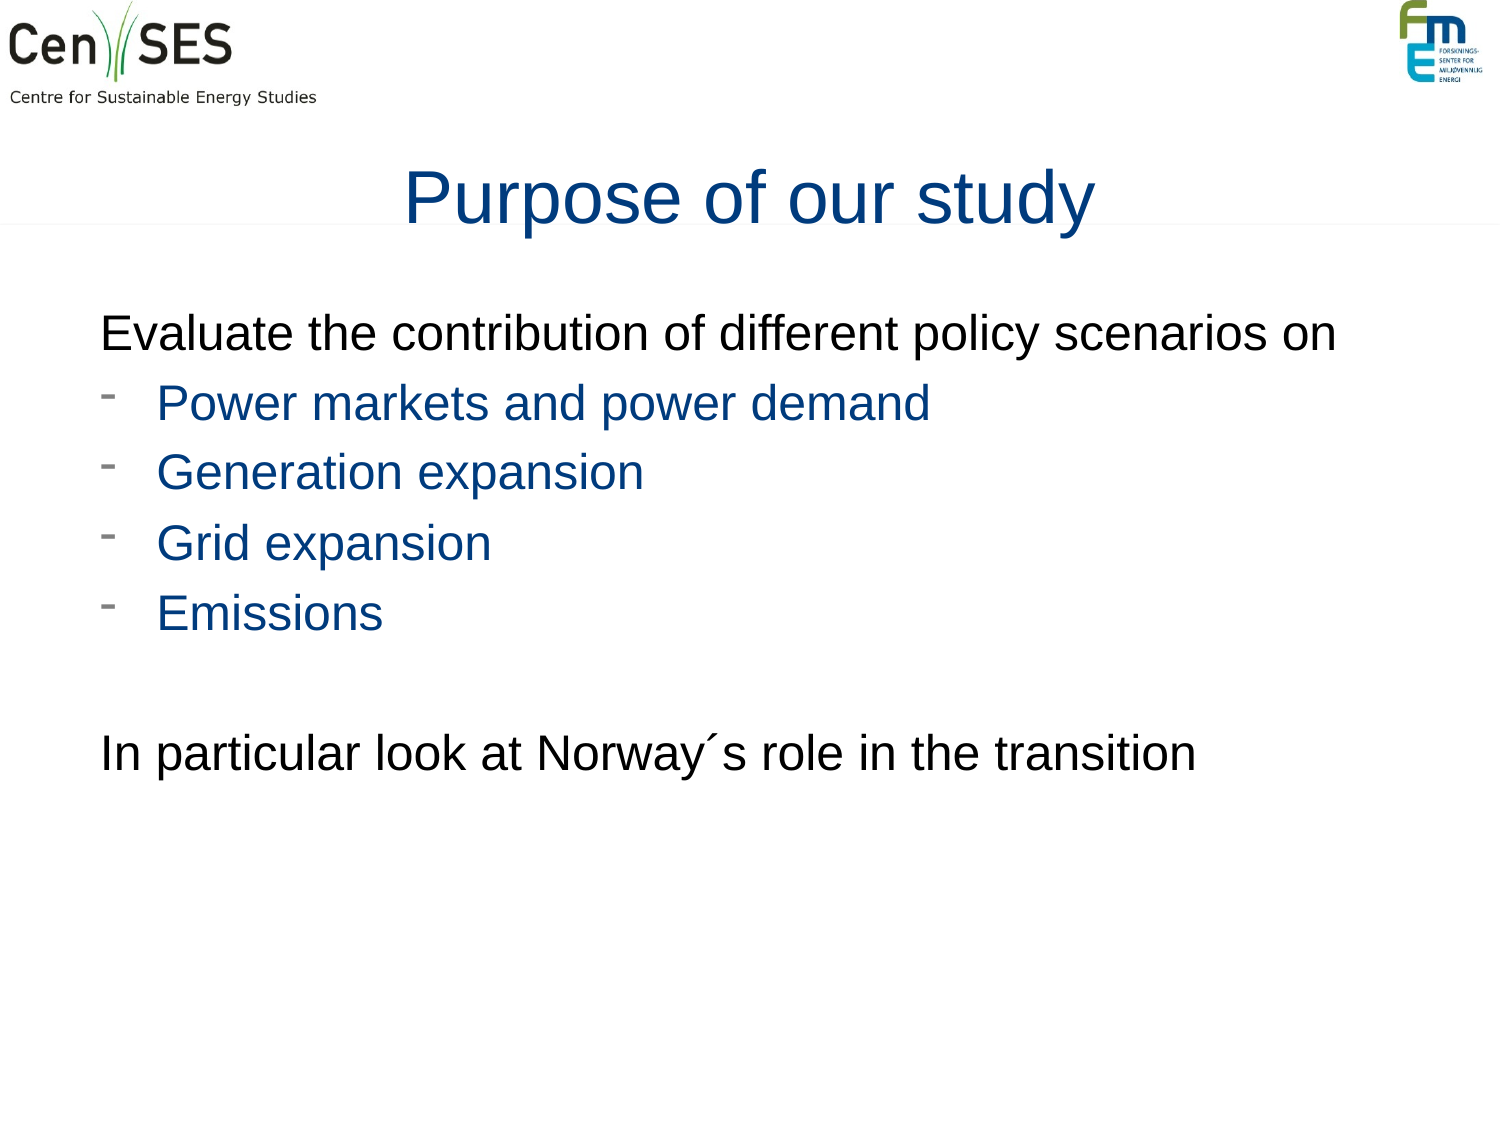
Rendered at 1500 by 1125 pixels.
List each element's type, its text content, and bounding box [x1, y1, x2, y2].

title Purpose of our study [112, 99, 1388, 288]
picture [5, 0, 321, 108]
list Evaluate the contribution of different policy scenarios on Power markets and power demand Generation expansion Grid expansion Emissions In particular look at Norway´s role in the transition [99, 299, 1425, 1013]
picture [1399, 0, 1483, 83]
